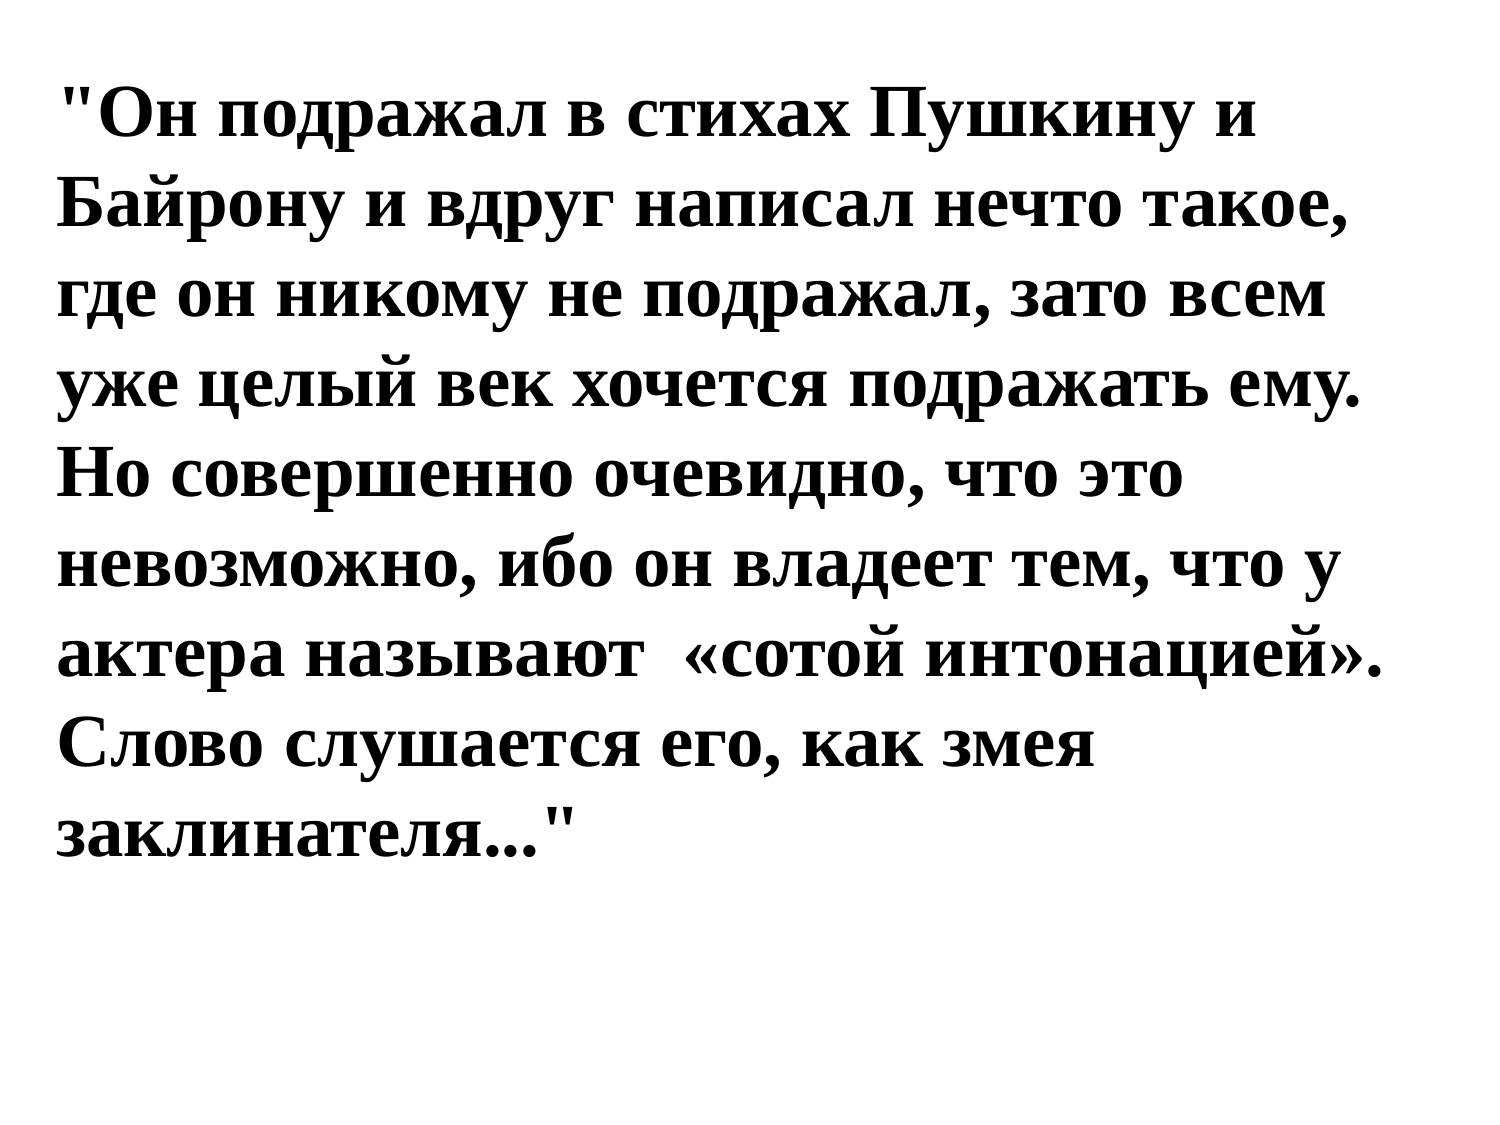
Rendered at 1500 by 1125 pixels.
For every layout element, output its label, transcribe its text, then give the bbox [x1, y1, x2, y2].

text_box "Он подражал в стихах Пушкину и Байрону и вдруг написал нечто такое, где он никому не подражал, зато всем уже целый век хочется подражать ему. Но совершенно очевидно, что это невозможно, ибо он владеет тем, что у актера называют «сотой интонацией». Слово слушается его, как змея заклинателя..." [41, 54, 1471, 880]
